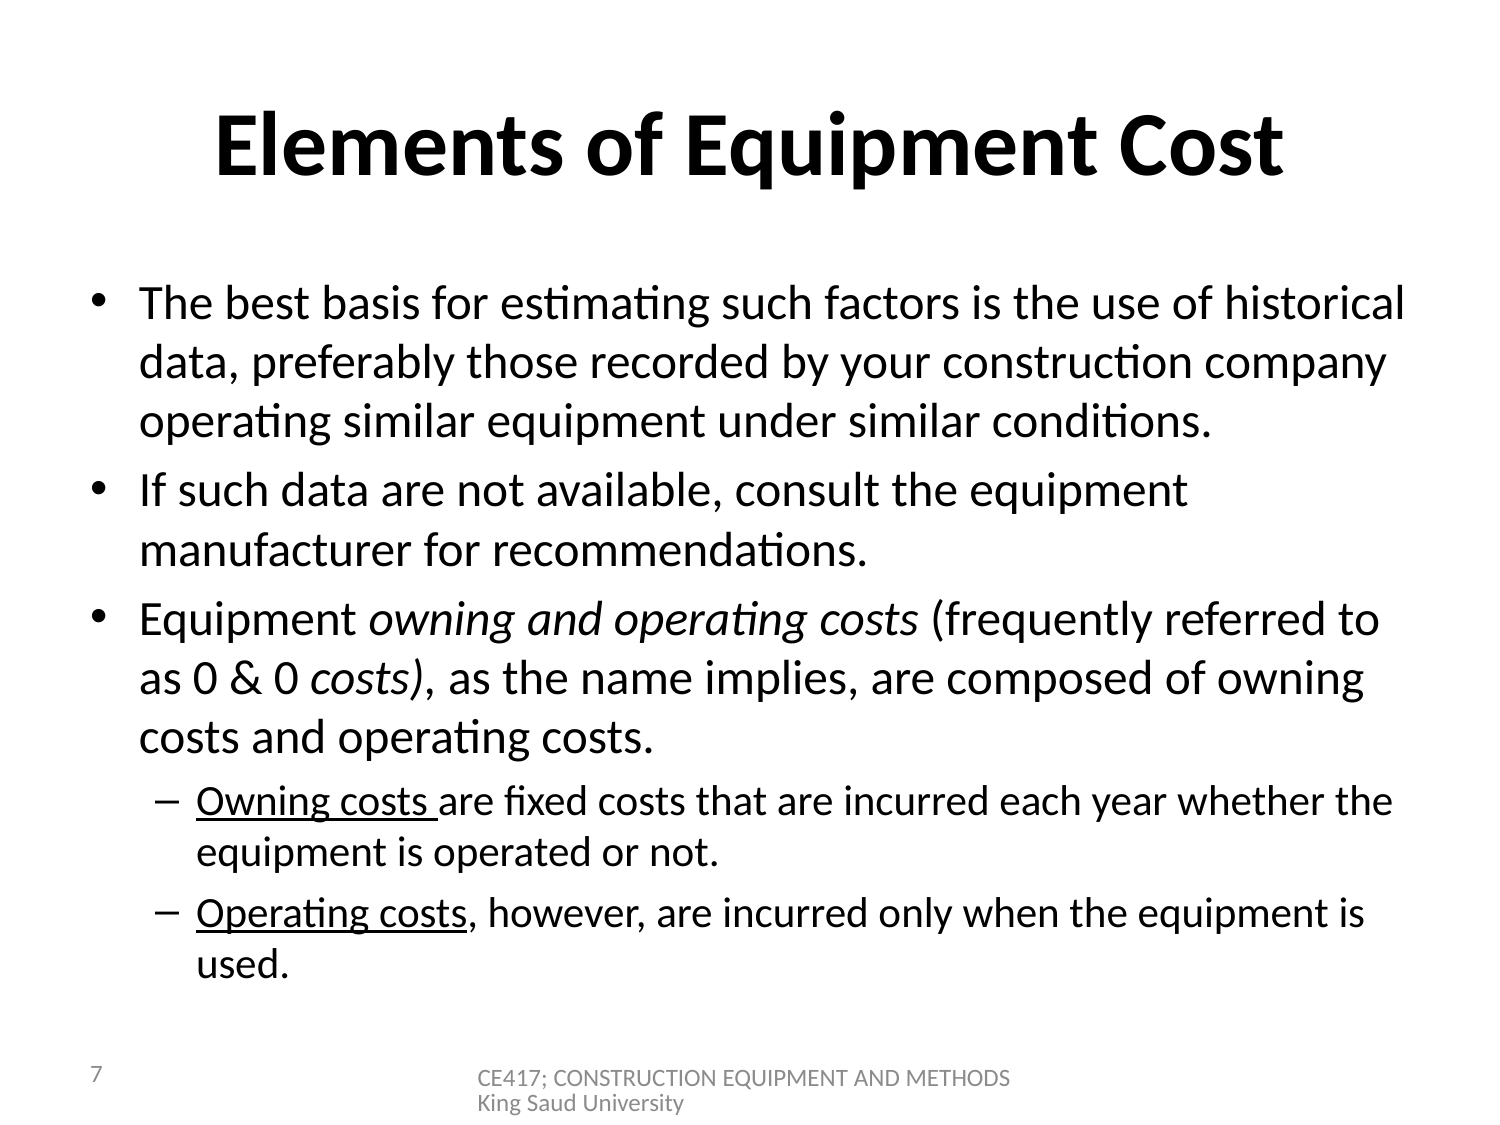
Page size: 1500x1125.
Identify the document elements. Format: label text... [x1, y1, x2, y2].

list The best basis for estimating such factors is the use of historical data, preferably those recorded by your construction company operating similar equipment under similar conditions. If such data are not available, consult the equipment manufacturer for recommendations. Equipment owning and operating costs (frequently referred to as 0 & 0 costs), as the name implies, are composed of owning costs and operating costs. Owning costs are fixed costs that are incurred each year whether the equipment is operated or not. Operating costs, however, are incurred only when the equipment is used. [75, 262, 1425, 1063]
title Elements of Equipment Cost [75, 45, 1425, 233]
footer CE417; CONSTRUCTION EQUIPMENT AND METHODS King Saud University [462, 1050, 1038, 1103]
slide_number 7 [75, 1042, 425, 1103]
